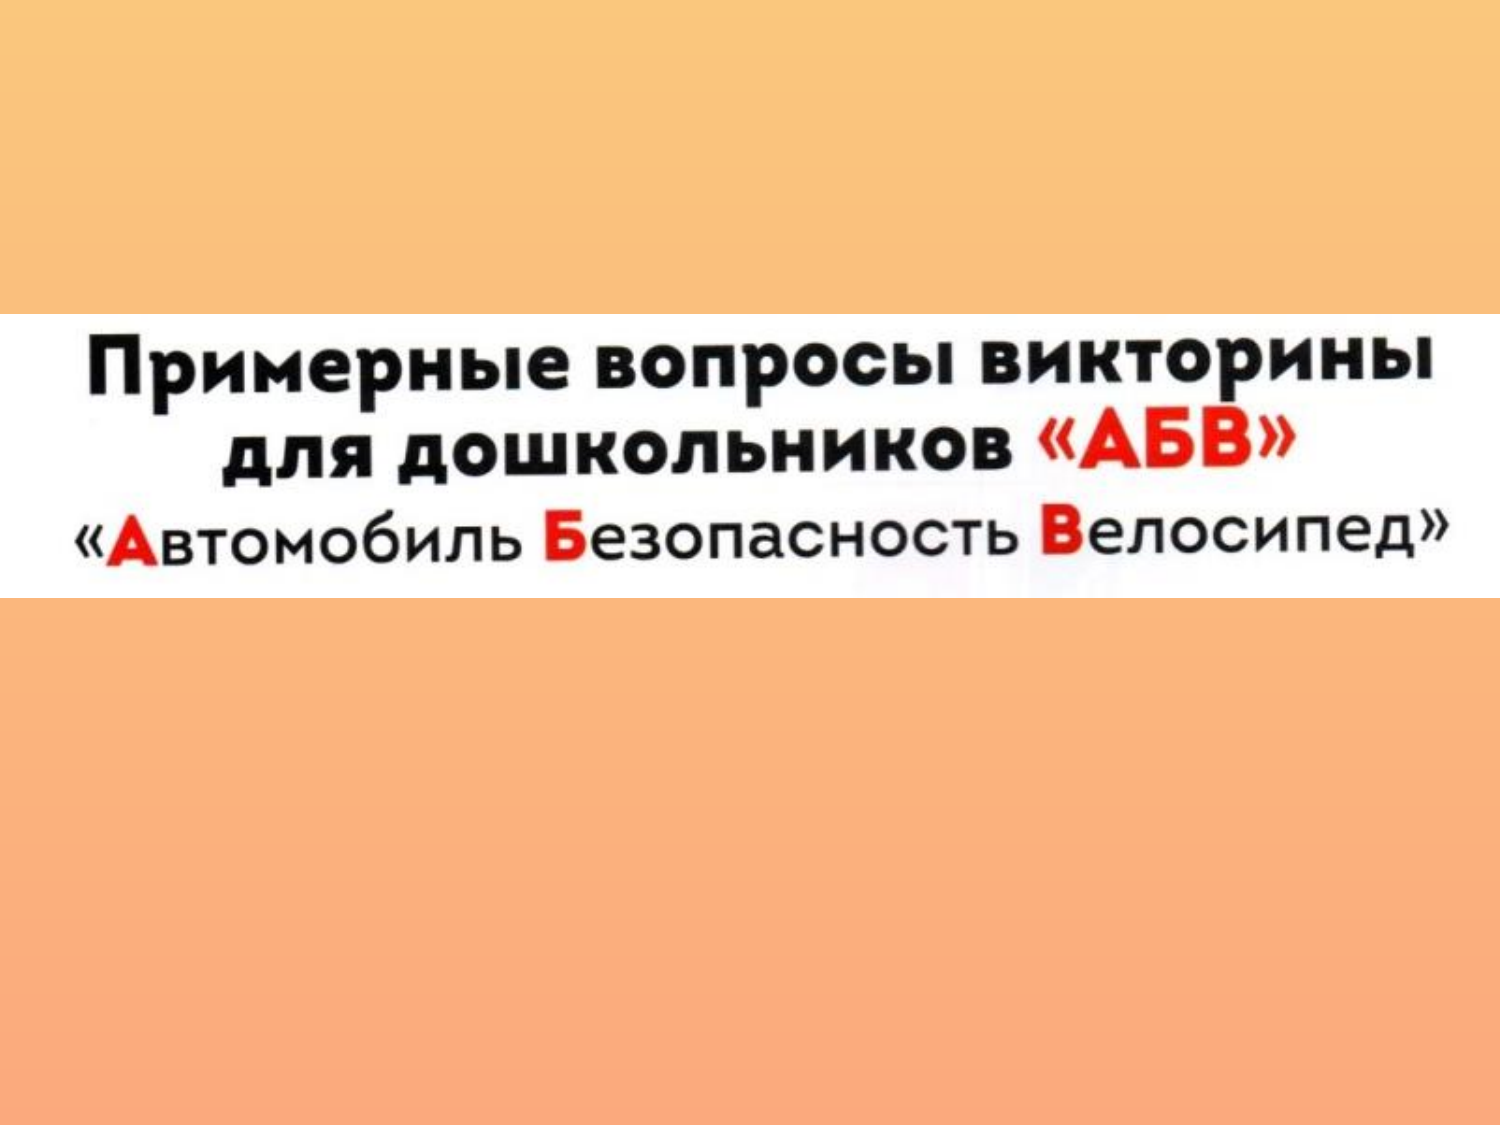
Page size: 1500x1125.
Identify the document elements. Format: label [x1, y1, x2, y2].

picture [0, 314, 1500, 599]
